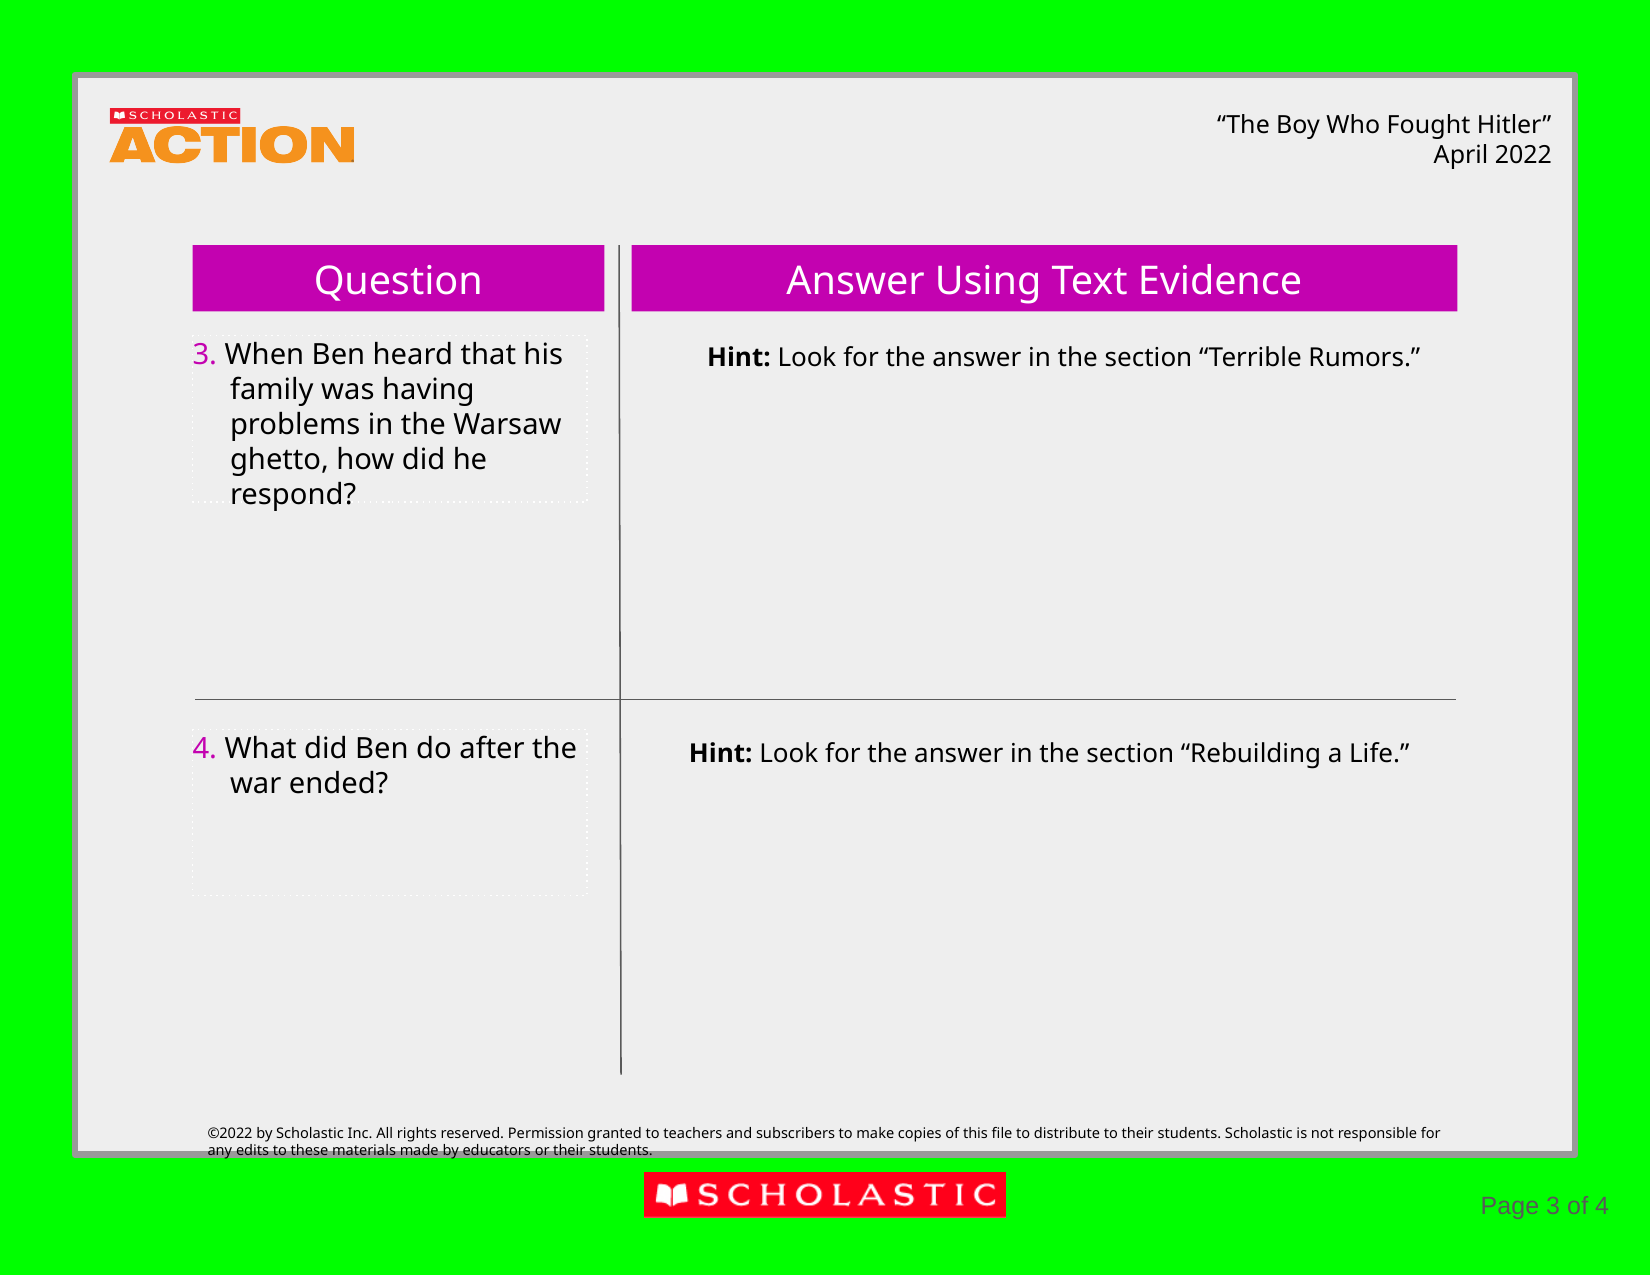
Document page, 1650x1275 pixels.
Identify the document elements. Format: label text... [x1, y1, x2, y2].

slide_number Page 3 of 4 [1434, 1155, 1628, 1254]
picture [109, 108, 360, 175]
picture [644, 1172, 1006, 1218]
